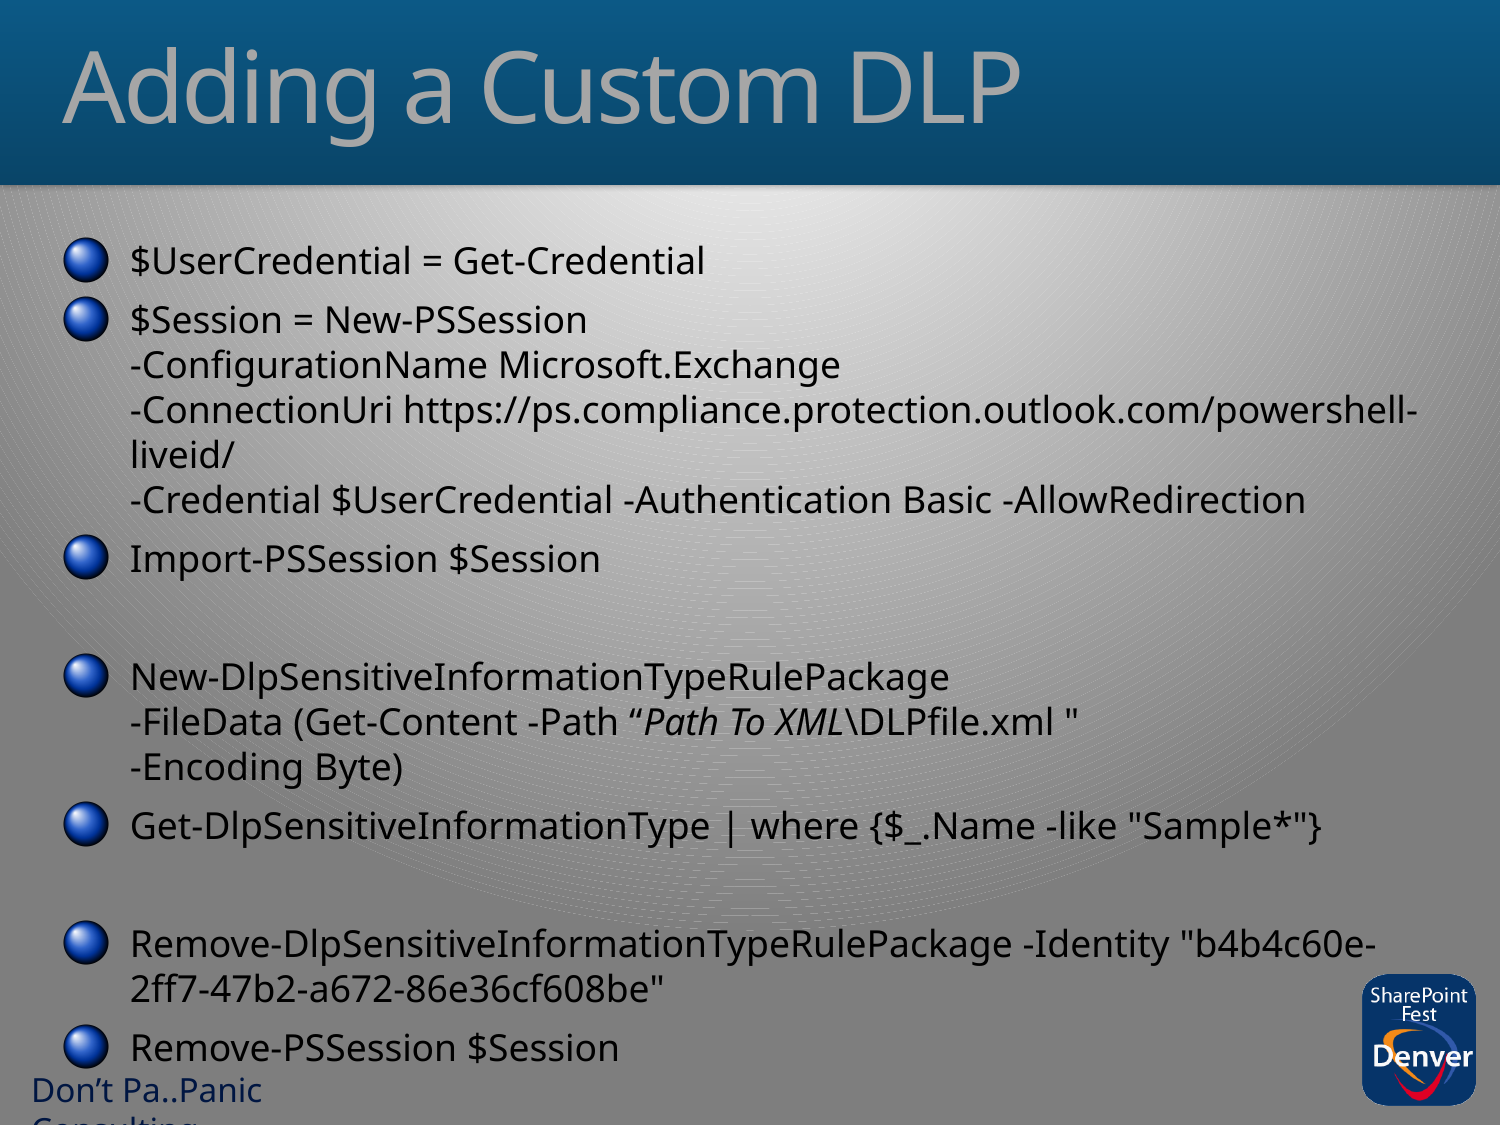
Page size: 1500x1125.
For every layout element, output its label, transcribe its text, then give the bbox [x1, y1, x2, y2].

title Adding a Custom DLP [62, 37, 1438, 147]
picture [1354, 972, 1480, 1110]
list $UserCredential = Get-Credential $Session = New-PSSession -ConfigurationName Microsoft.Exchange -ConnectionUri https://ps.compliance.protection.outlook.com/powershell-liveid/ -Credential $UserCredential -Authentication Basic -AllowRedirection Import-PSSession $Session New-DlpSensitiveInformationTypeRulePackage -FileData (Get-Content -Path “Path To XML\DLPfile.xml " -Encoding Byte) Get-DlpSensitiveInformationType | where {$_.Name -like "Sample*"} Remove-DlpSensitiveInformationTypeRulePackage -Identity "b4b4c60e-2ff7-47b2-a672-86e36cf608be" Remove-PSSession $Session [62, 237, 1438, 1099]
